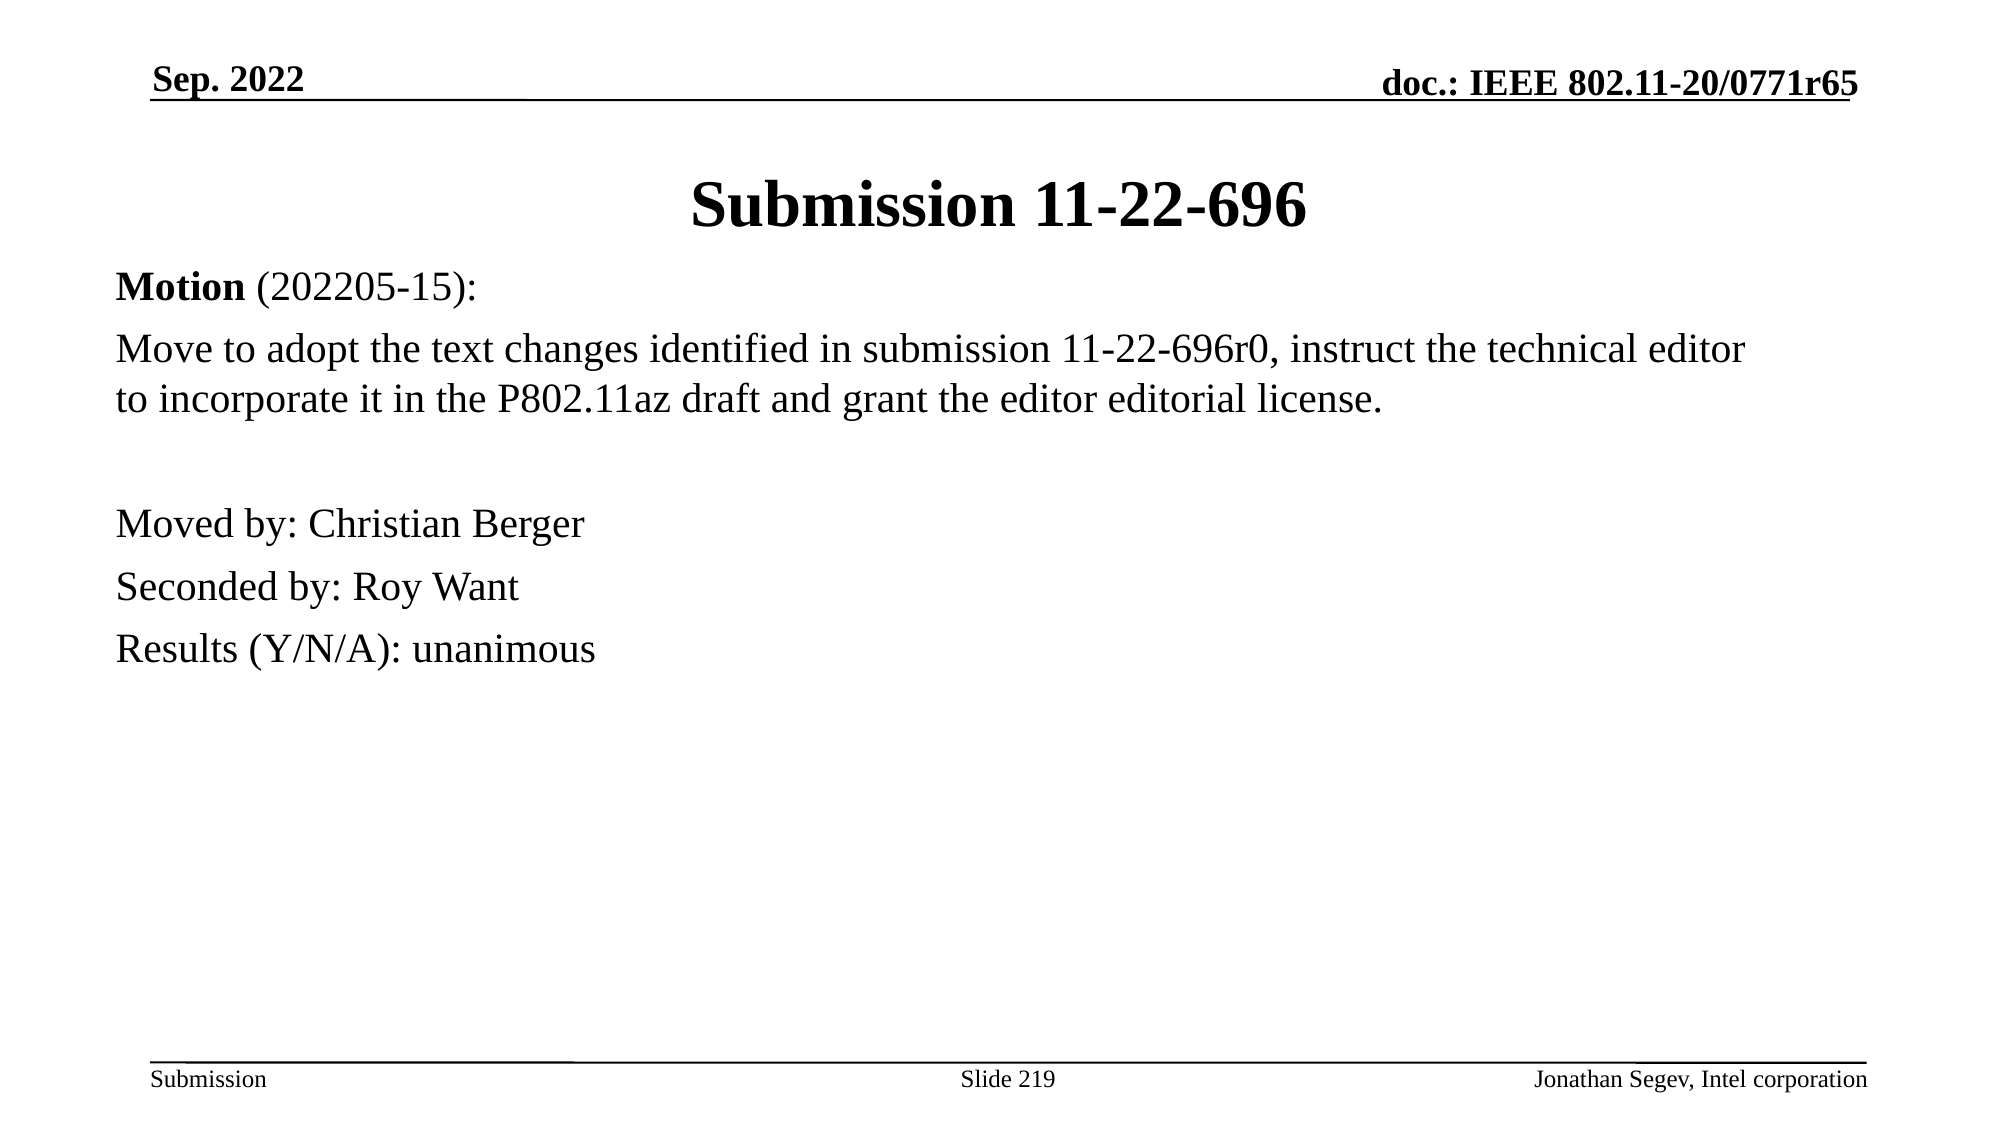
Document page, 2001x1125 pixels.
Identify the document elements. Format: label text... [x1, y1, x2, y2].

slide_number Slide 219 [950, 1061, 1067, 1123]
title Submission 11-22-696 [149, 112, 1850, 288]
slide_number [152, 54, 563, 100]
footer Jonathan Segev, Intel corporation [1171, 1061, 1869, 1093]
list Motion (202205-15): Move to adopt the text changes identified in submission 11-22-696r0, instruct the technical editor to incorporate it in the P802.11az draft and grant the editor editorial license. Moved by: Christian Berger Seconded by: Roy Want Results (Y/N/A): unanimous [100, 250, 1801, 1008]
